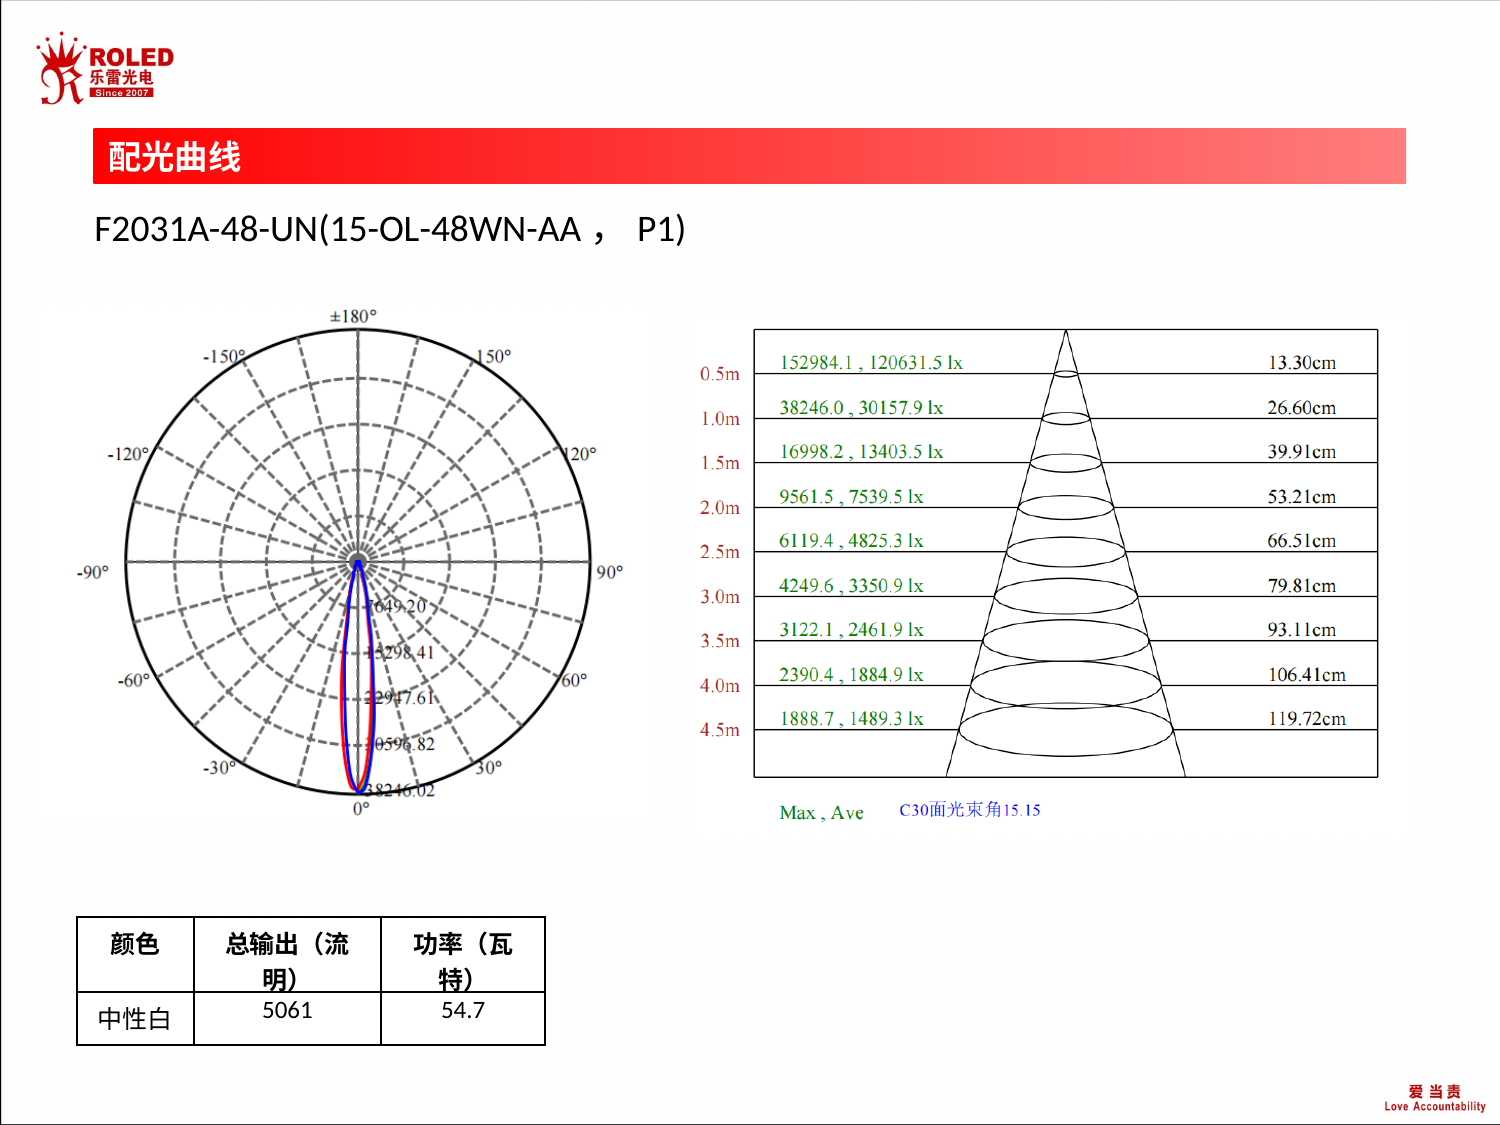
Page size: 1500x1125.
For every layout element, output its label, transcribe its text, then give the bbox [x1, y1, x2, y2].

picture [0, 0, 1500, 1125]
table_header 颜色 [78, 918, 193, 991]
table_cell 5061 [195, 993, 380, 1044]
text_box 配光曲线 [93, 128, 1407, 184]
text_box F2031A-48-UN(15-OL-48WN-AA，P1) [79, 196, 702, 256]
table_header 总输出（流明） [195, 918, 380, 991]
table_header 功率（瓦特） [382, 918, 544, 991]
table_cell 54.7 [382, 993, 544, 1044]
table_cell 中性白 [78, 993, 193, 1044]
